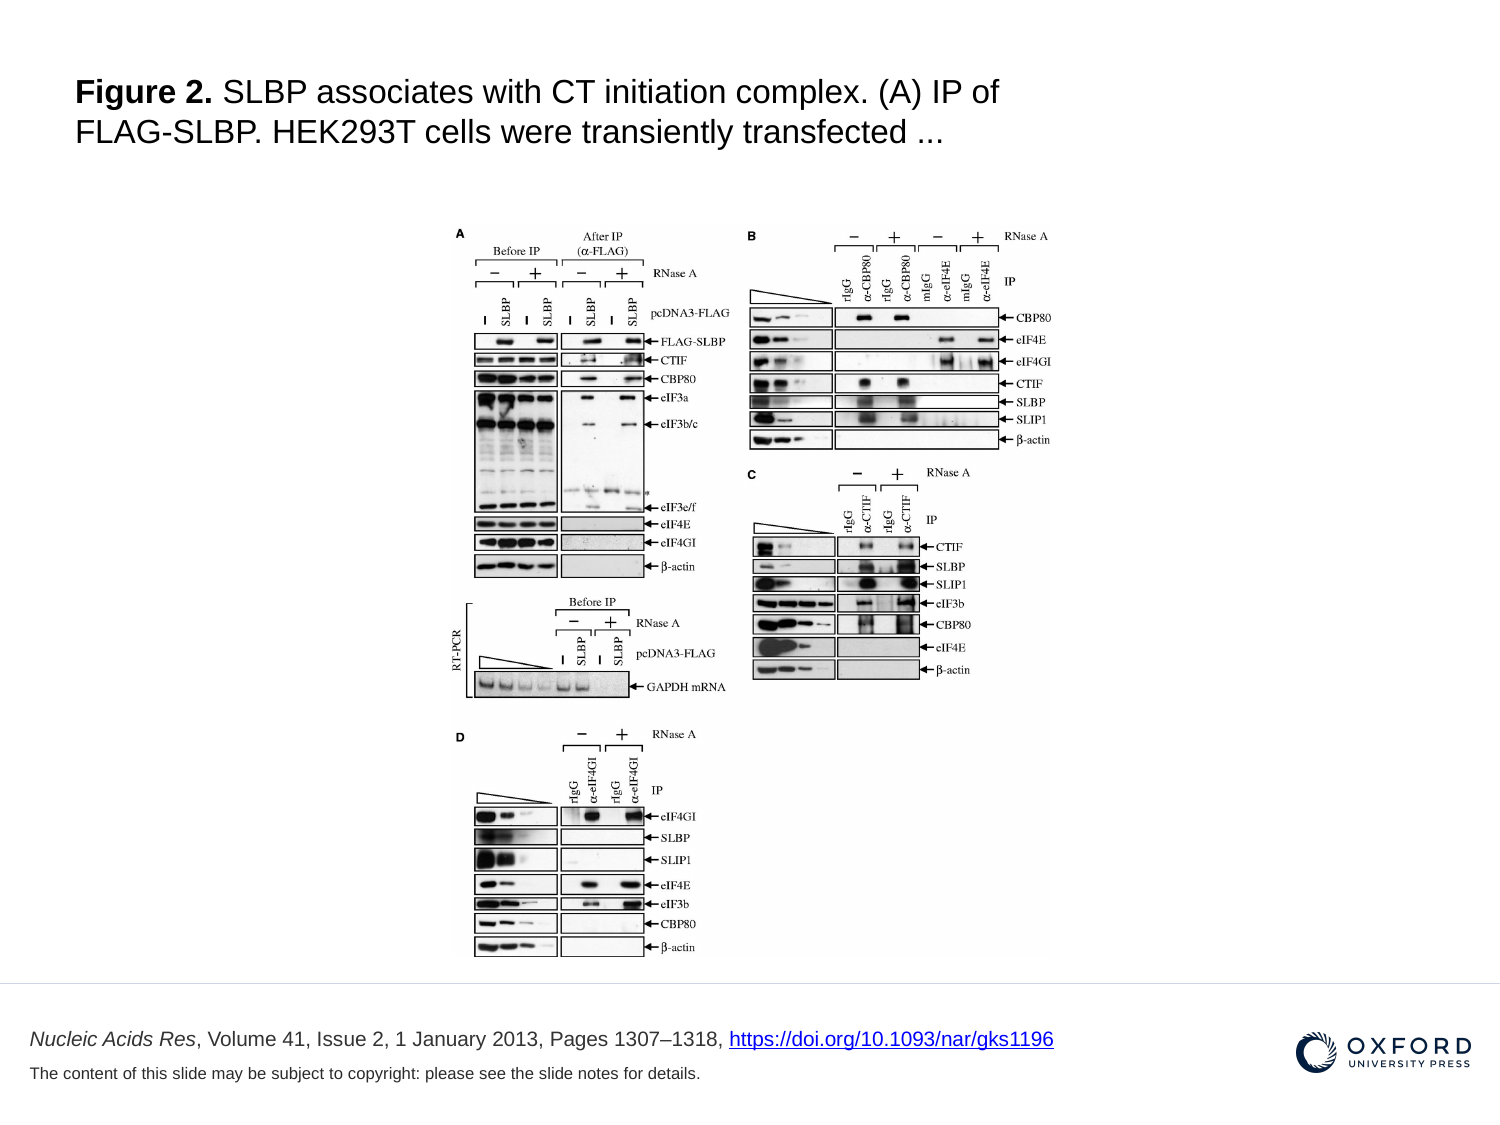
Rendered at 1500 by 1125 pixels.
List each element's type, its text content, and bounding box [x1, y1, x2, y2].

picture [449, 224, 1051, 957]
picture [1296, 1032, 1471, 1073]
title Figure 2. SLBP associates with CT initiation complex. (A) IP of FLAG-SLBP. HEK293T cells were transiently transfected ... [75, 69, 1078, 171]
footer Nucleic Acids Res, Volume 41, Issue 2, 1 January 2013, Pages 1307–1318, https://doi.org/10.1093/nar/gks1196 The content of this slide may be subject to copyright: please see the slide notes for details. [0, 983, 1260, 1125]
